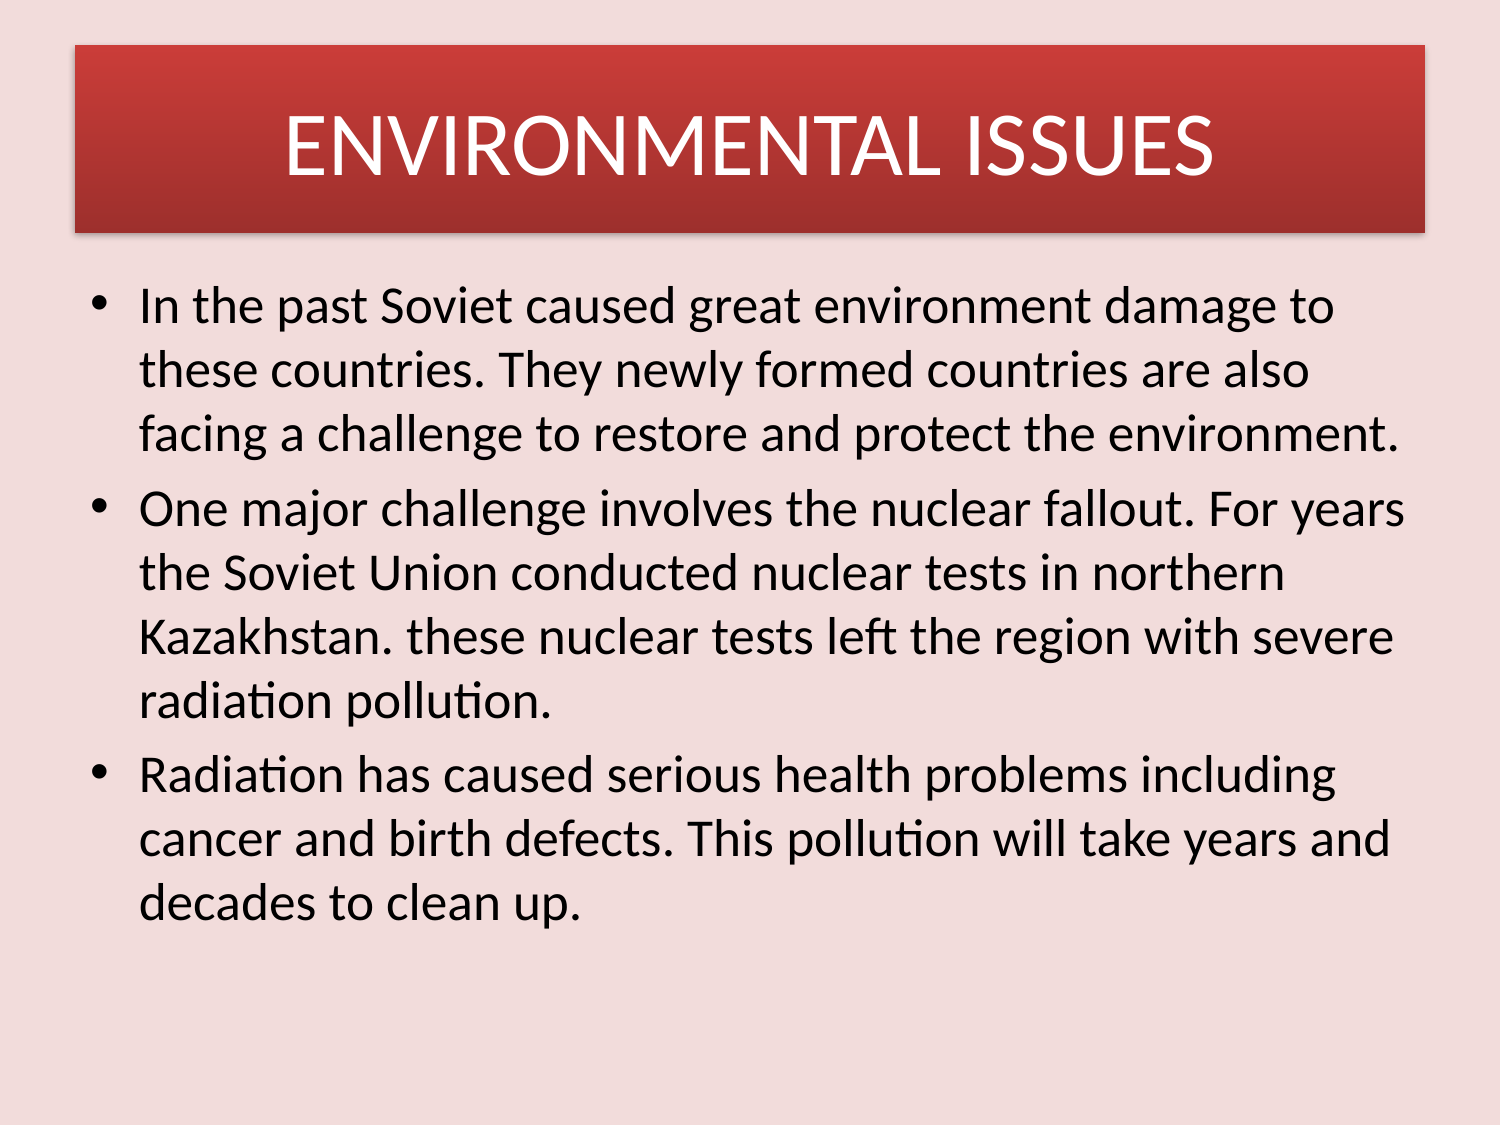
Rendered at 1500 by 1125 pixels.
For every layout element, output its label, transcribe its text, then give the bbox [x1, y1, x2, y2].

list In the past Soviet caused great environment damage to these countries. They newly formed countries are also facing a challenge to restore and protect the environment. One major challenge involves the nuclear fallout. For years the Soviet Union conducted nuclear tests in northern Kazakhstan. these nuclear tests left the region with severe radiation pollution. Radiation has caused serious health problems including cancer and birth defects. This pollution will take years and decades to clean up. [75, 262, 1425, 1005]
title ENVIRONMENTAL ISSUES [75, 45, 1425, 233]
